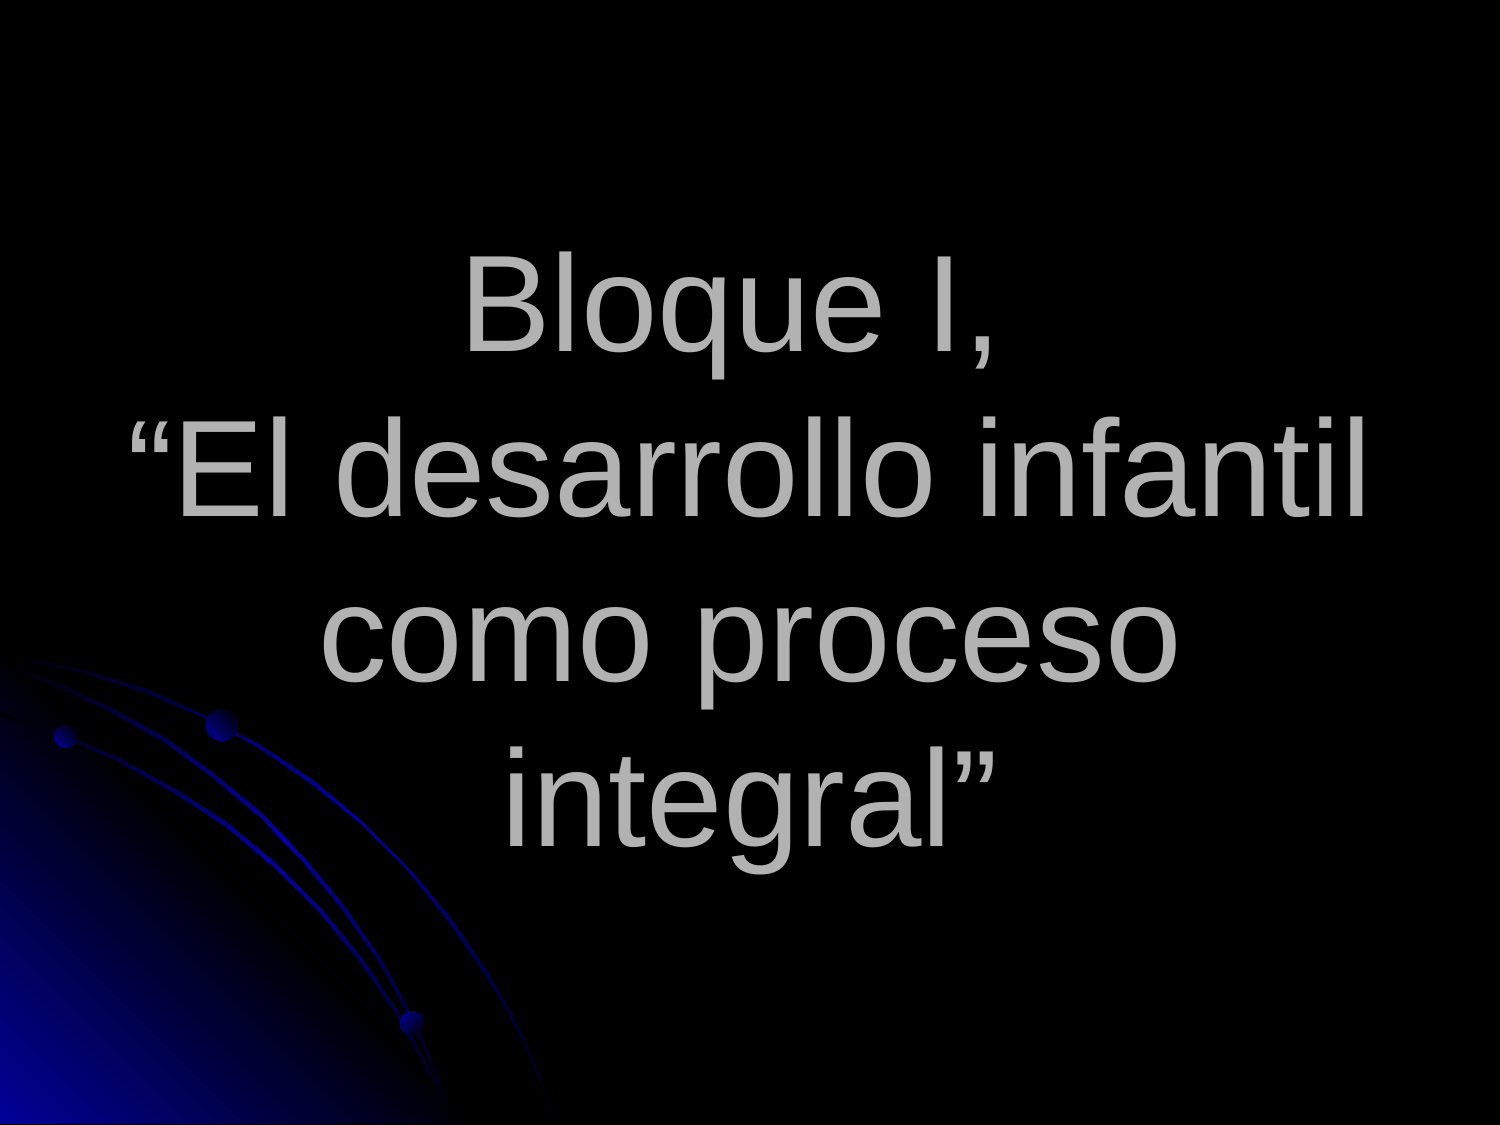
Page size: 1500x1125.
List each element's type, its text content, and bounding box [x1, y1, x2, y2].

title Bloque I, “El desarrollo infantil como proceso integral” [74, 450, 1426, 638]
